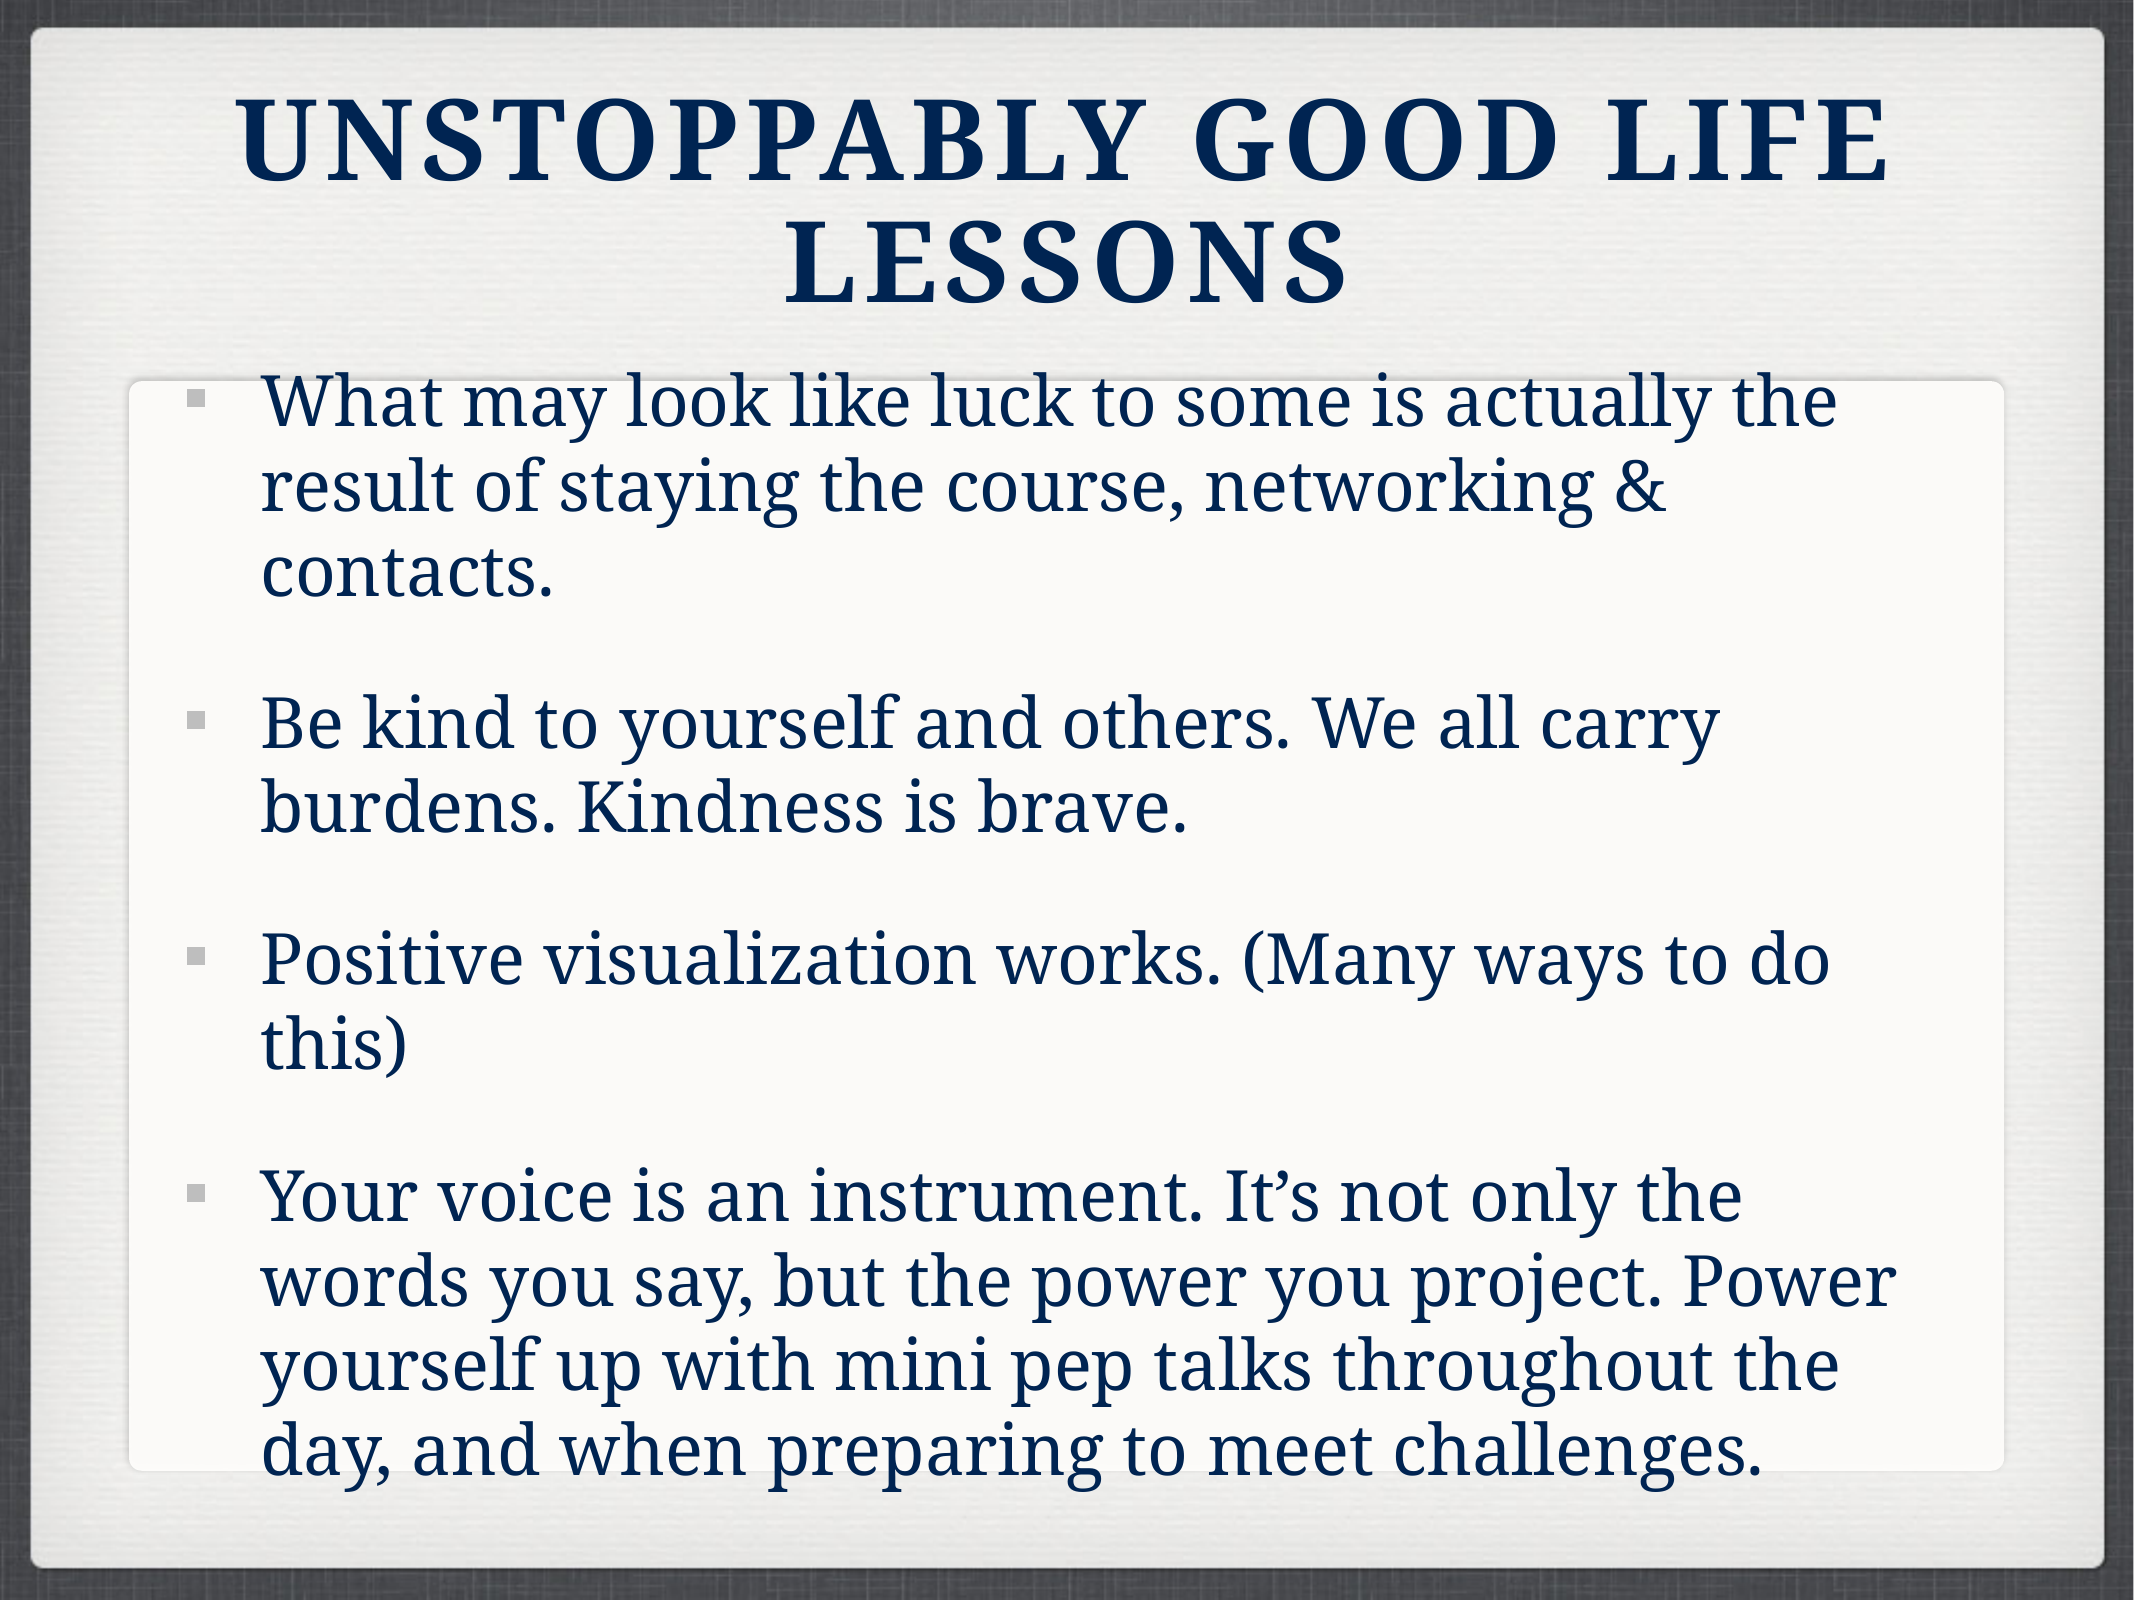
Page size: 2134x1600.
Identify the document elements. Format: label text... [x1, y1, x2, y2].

list What may look like luck to some is actually the result of staying the course, networking & contacts. Be kind to yourself and others. We all carry burdens. Kindness is brave. Positive visualization works. (Many ways to do this) Your voice is an instrument. It’s not only the words you say, but the power you project. Power yourself up with mini pep talks throughout the day, and when preparing to meet challenges. [178, 422, 1955, 1424]
title UNSTOPPABLY GOOD LIFE LESSONS [178, 41, 1955, 370]
picture [0, 0, 2134, 1600]
